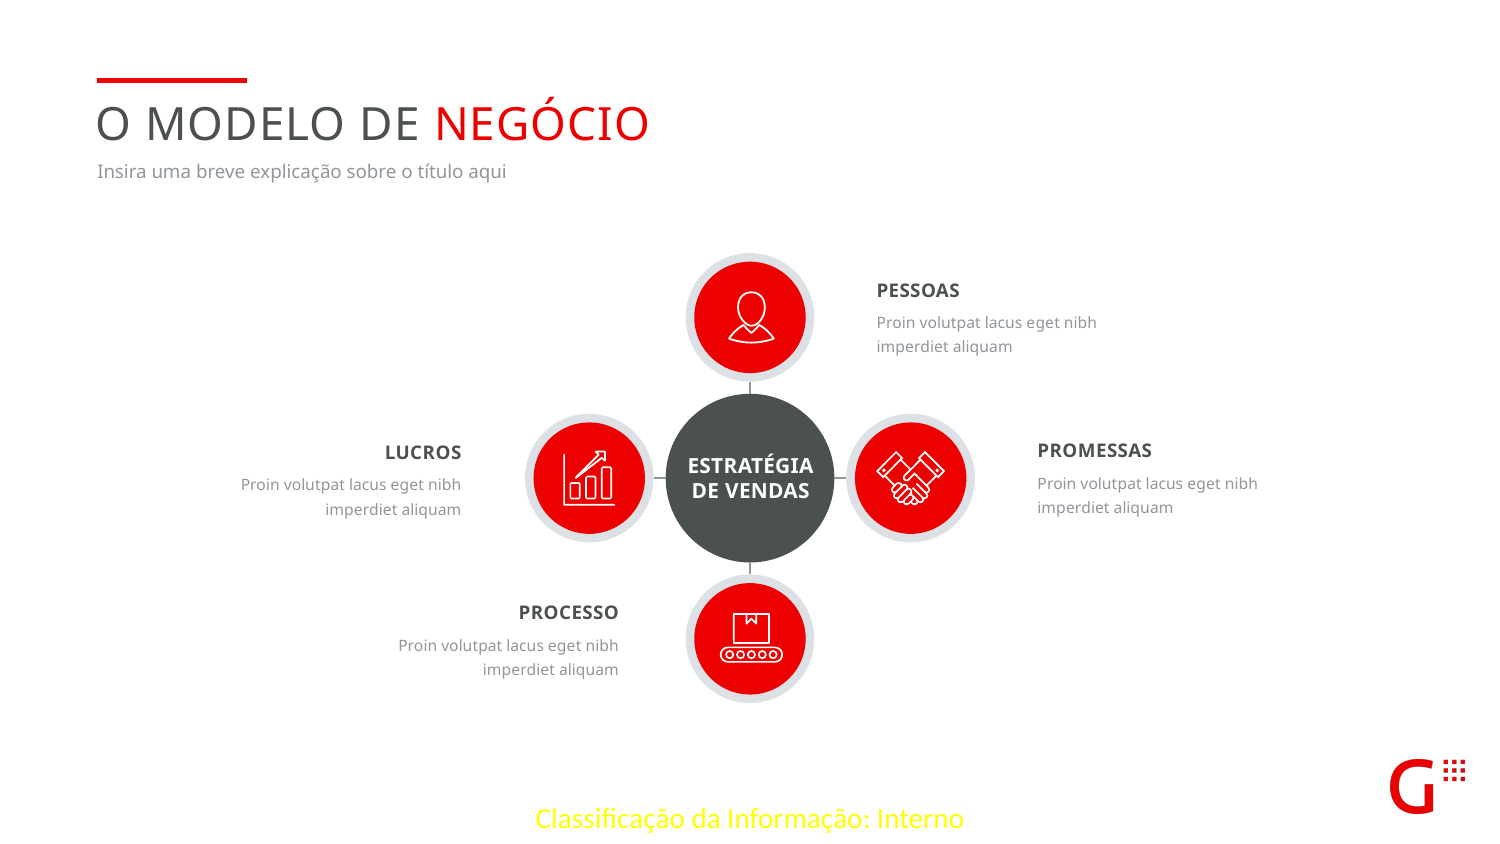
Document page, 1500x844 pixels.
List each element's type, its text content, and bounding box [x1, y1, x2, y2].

list Insira uma breve explicação sobre o título aqui [97, 157, 1403, 181]
picture [1390, 759, 1465, 814]
text_box [664, 392, 836, 564]
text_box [374, 600, 619, 677]
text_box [524, 413, 654, 543]
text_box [1037, 438, 1283, 515]
text_box Estratégia de vendas [676, 452, 825, 503]
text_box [685, 574, 815, 704]
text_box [216, 440, 462, 516]
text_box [685, 253, 815, 382]
list O MODELO DE NEGÓCIO [95, 94, 1401, 158]
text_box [846, 413, 975, 543]
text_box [876, 278, 1122, 354]
